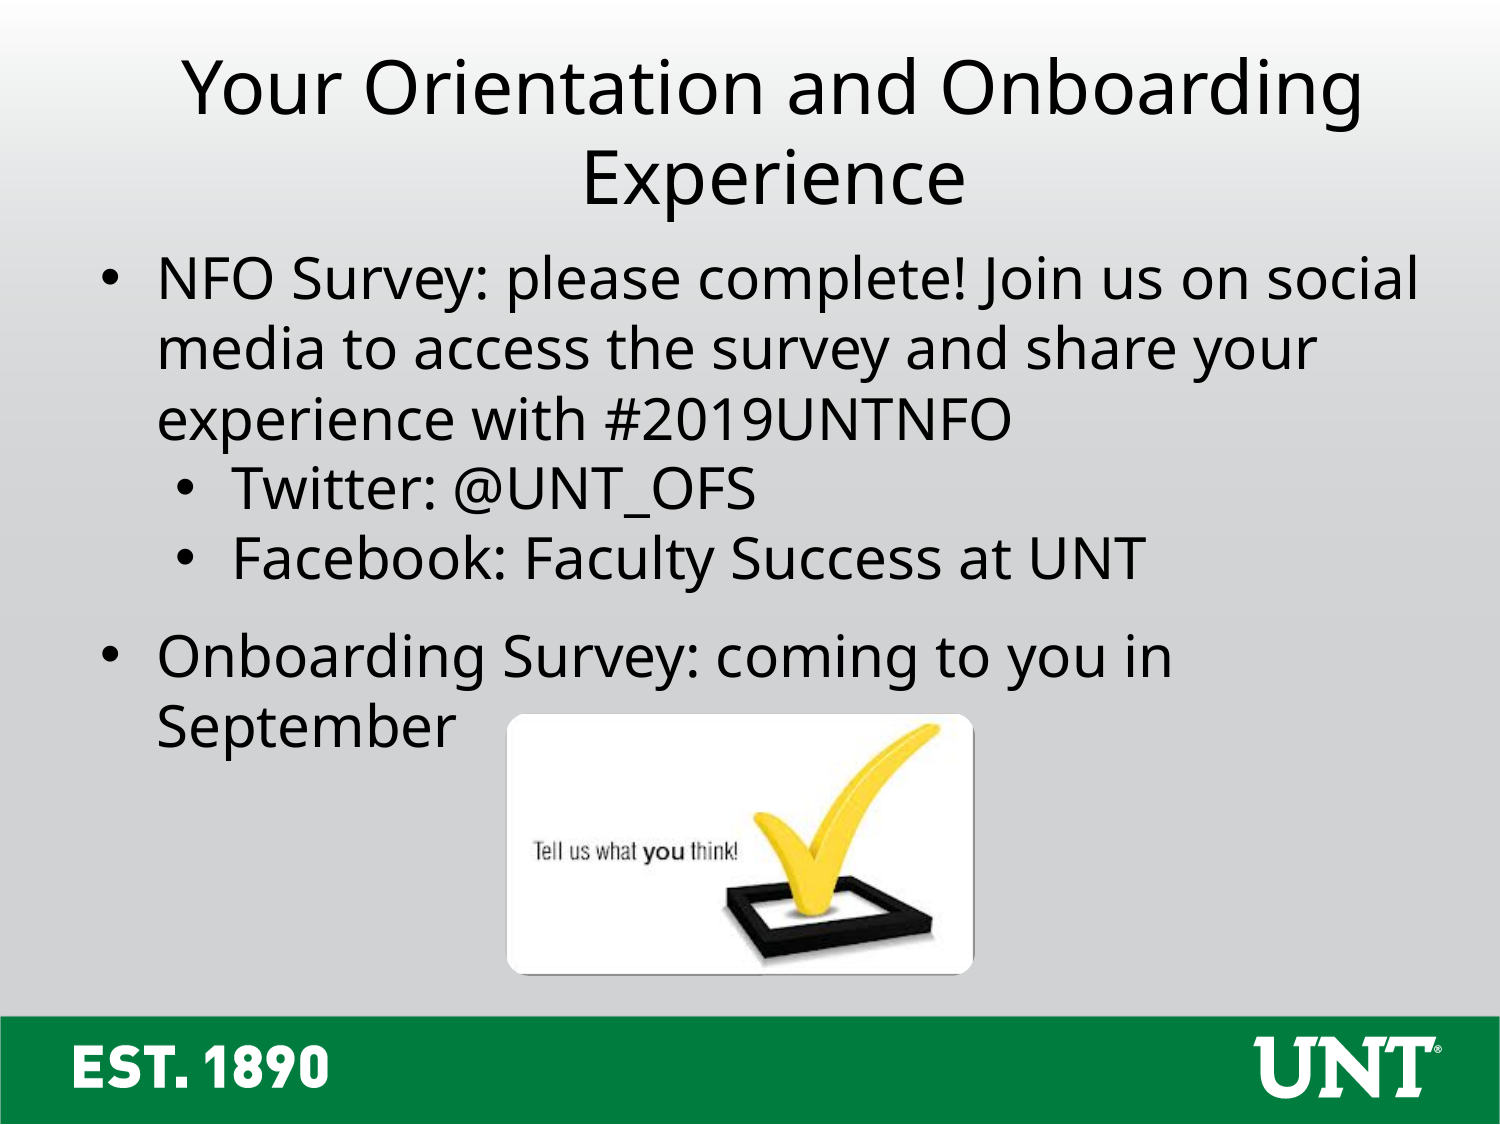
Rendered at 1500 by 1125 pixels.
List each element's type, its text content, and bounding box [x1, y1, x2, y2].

text_box NFO Survey: please complete! Join us on social media to access the survey and share your experience with #2019UNTNFO Twitter: @UNT_OFS Facebook: Faculty Success at UNT Onboarding Survey: coming to you in September [85, 234, 1463, 827]
list Your Orientation and Onboarding Experience [75, 32, 1473, 148]
picture [0, 0, 1500, 1125]
